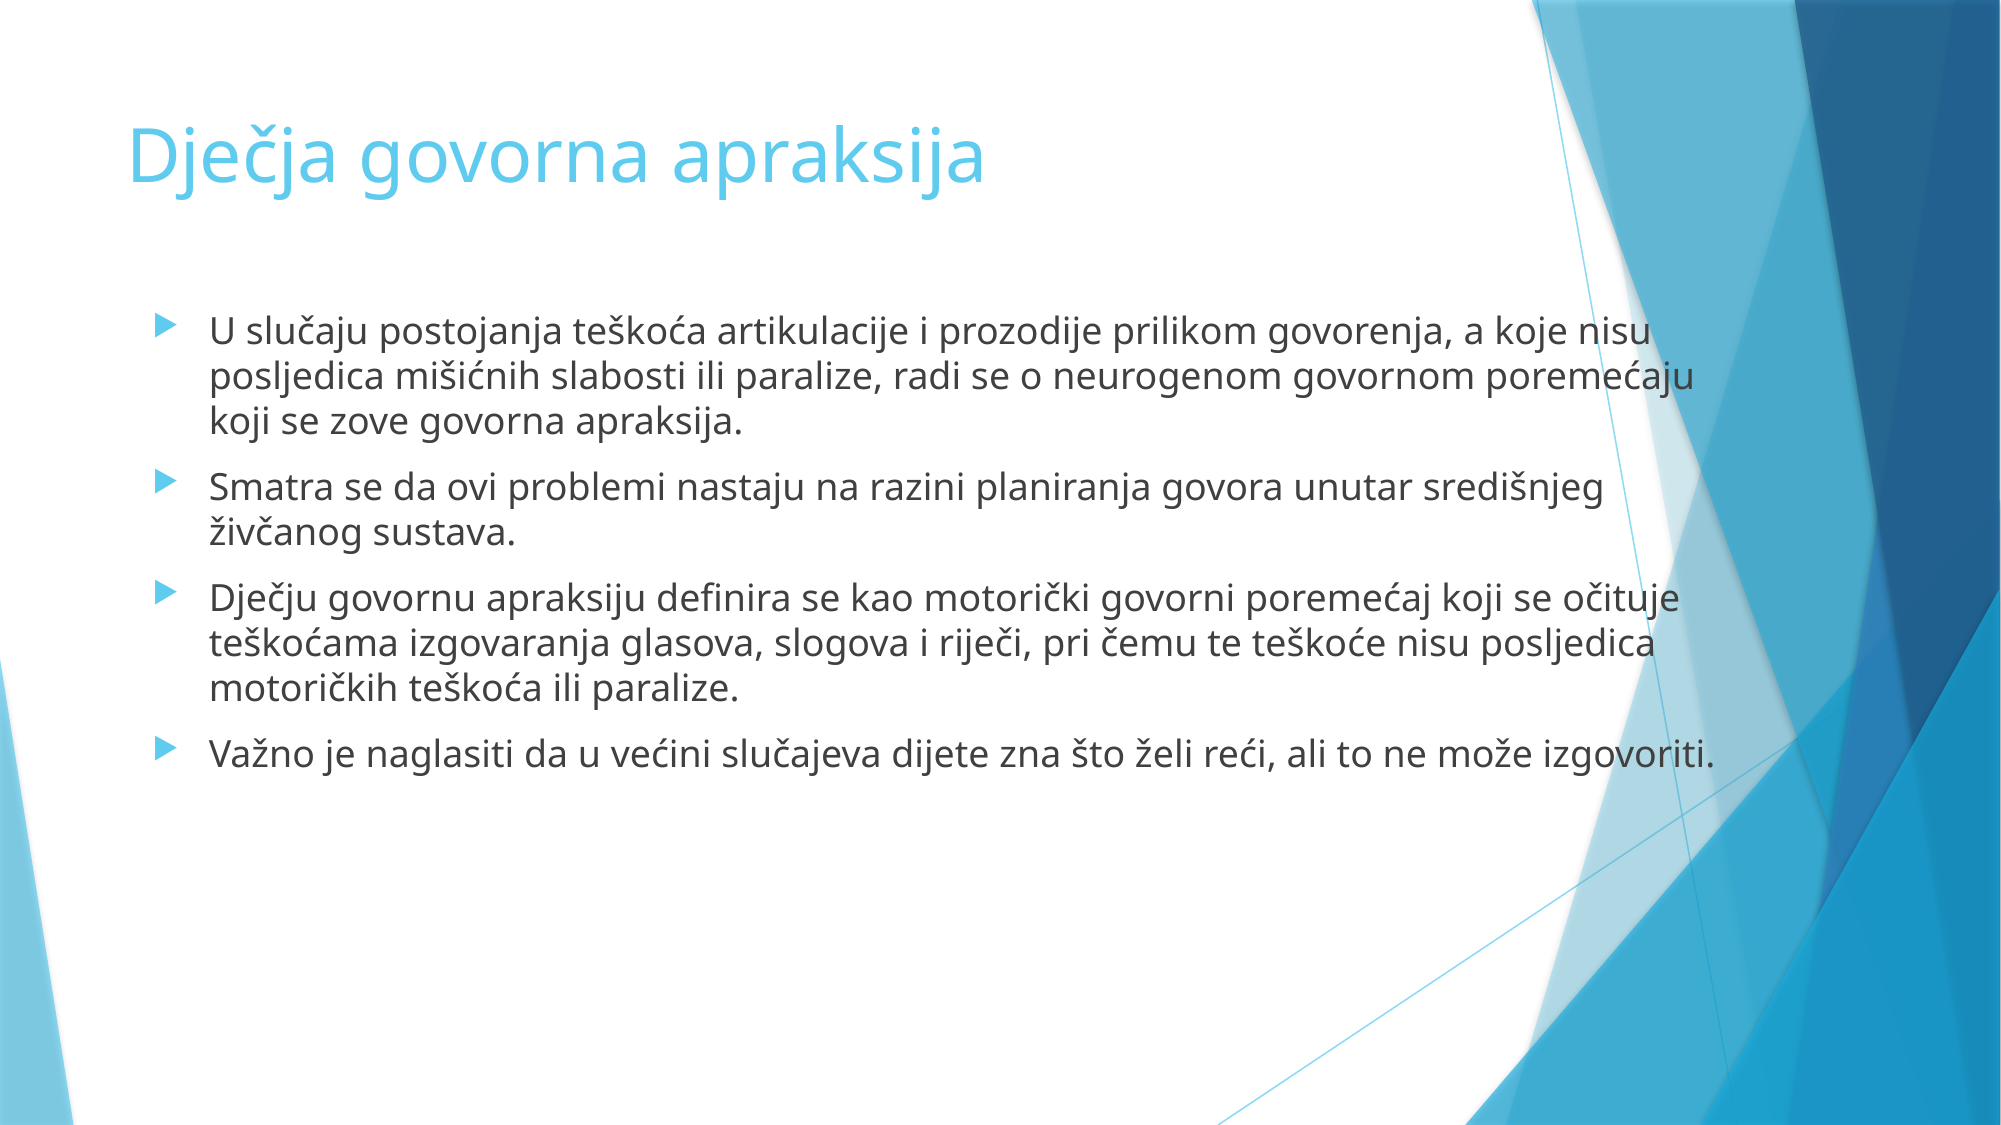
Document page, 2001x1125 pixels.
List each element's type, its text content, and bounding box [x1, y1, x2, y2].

list U slučaju postojanja teškoća artikulacije i prozodije prilikom govorenja, a koje nisu posljedica mišićnih slabosti ili paralize, radi se o neurogenom govornom poremećaju koji se zove govorna apraksija. Smatra se da ovi problemi nastaju na razini planiranja govora unutar središnjeg živčanog sustava. Dječju govornu apraksiju definira se kao motorički govorni poremećaj koji se očituje teškoćama izgovaranja glasova, slogova i riječi, pri čemu te teškoće nisu posljedica motoričkih teškoća ili paralize. Važno je naglasiti da u većini slučajeva dijete zna što želi reći, ali to ne može izgovoriti. [137, 299, 1745, 1077]
title Dječja govorna apraksija [111, 99, 1522, 317]
